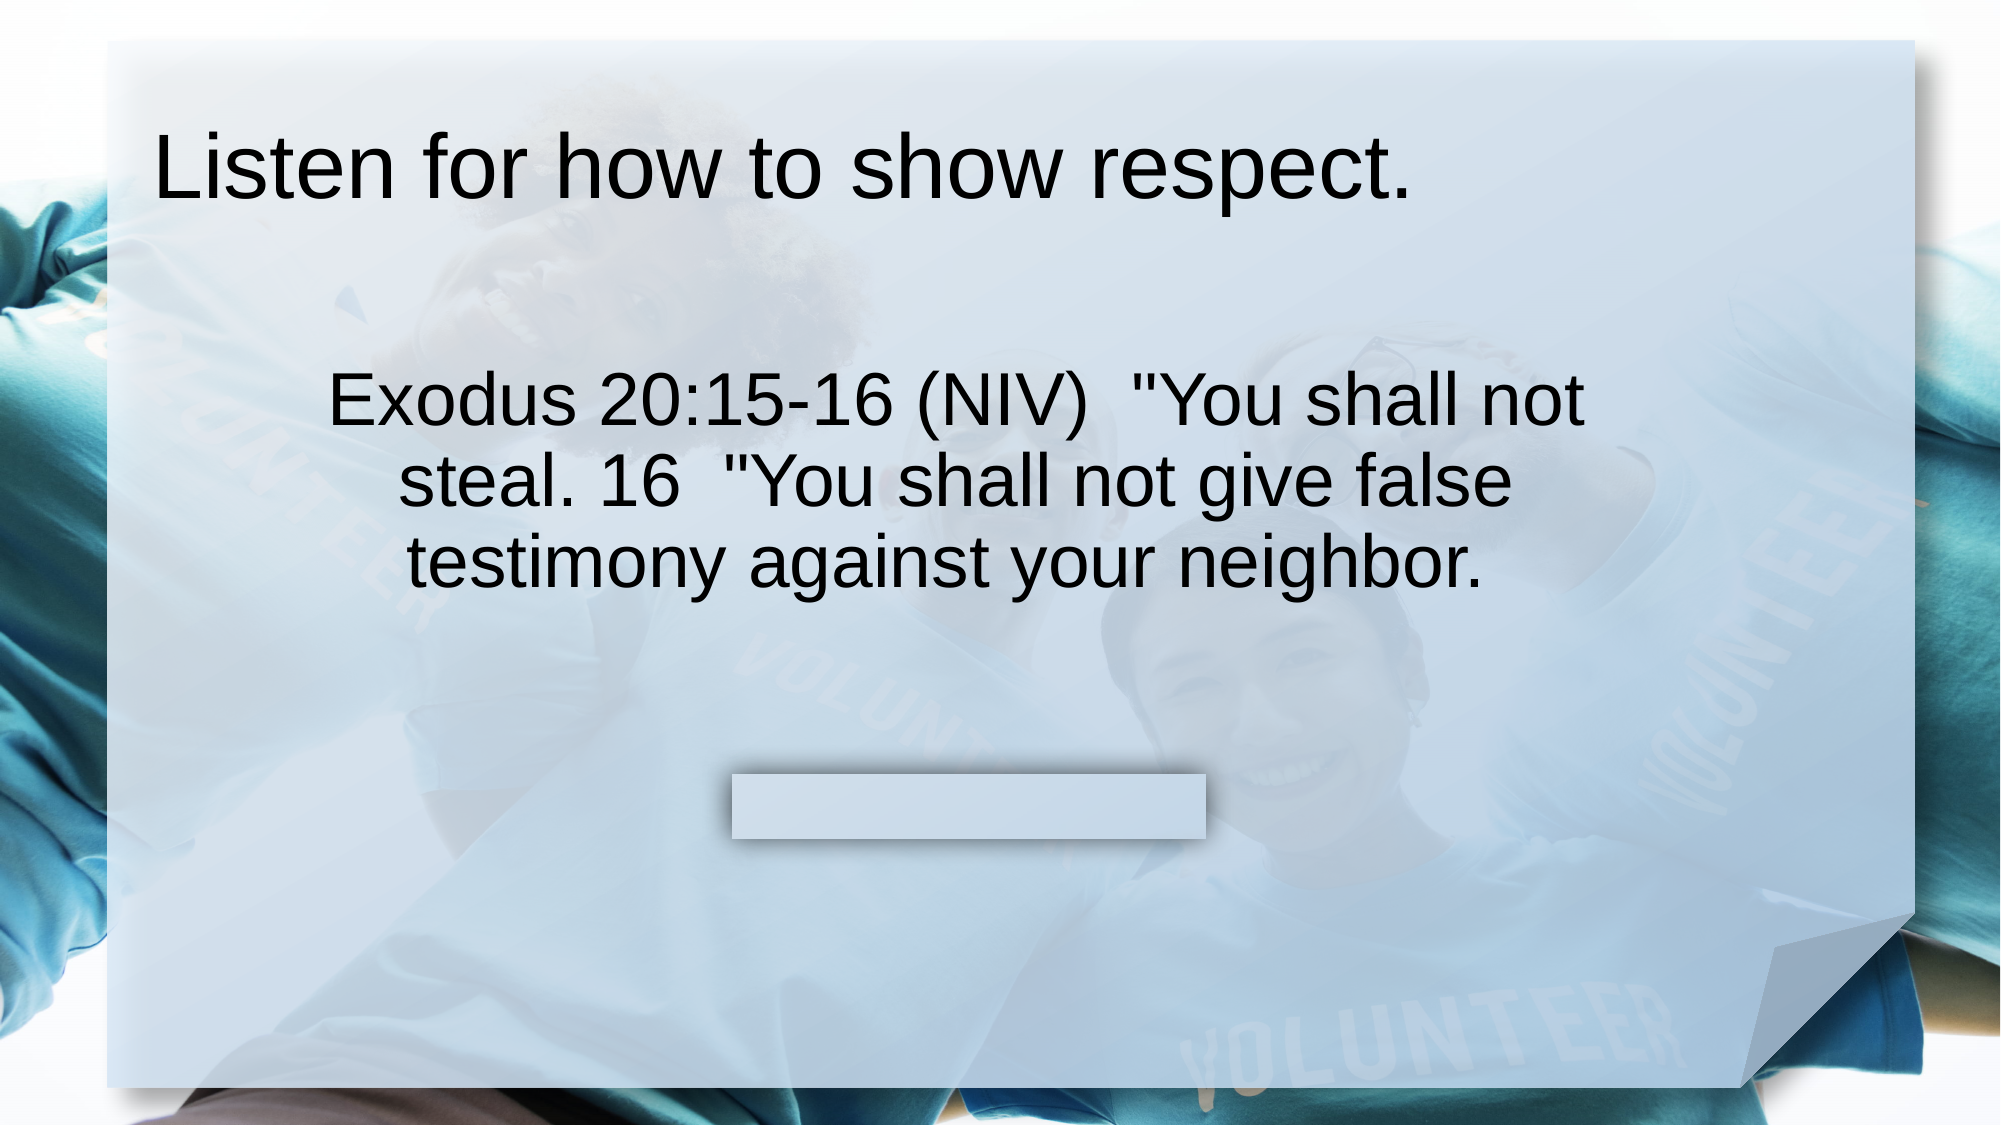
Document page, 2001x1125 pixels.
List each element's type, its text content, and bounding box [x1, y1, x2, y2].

title Listen for how to show respect. [137, 59, 1863, 278]
picture [0, 0, 2001, 1125]
list Exodus 20:15-16 (NIV) "You shall not steal. 16 "You shall not give false testimony against your neighbor. [234, 352, 1680, 703]
